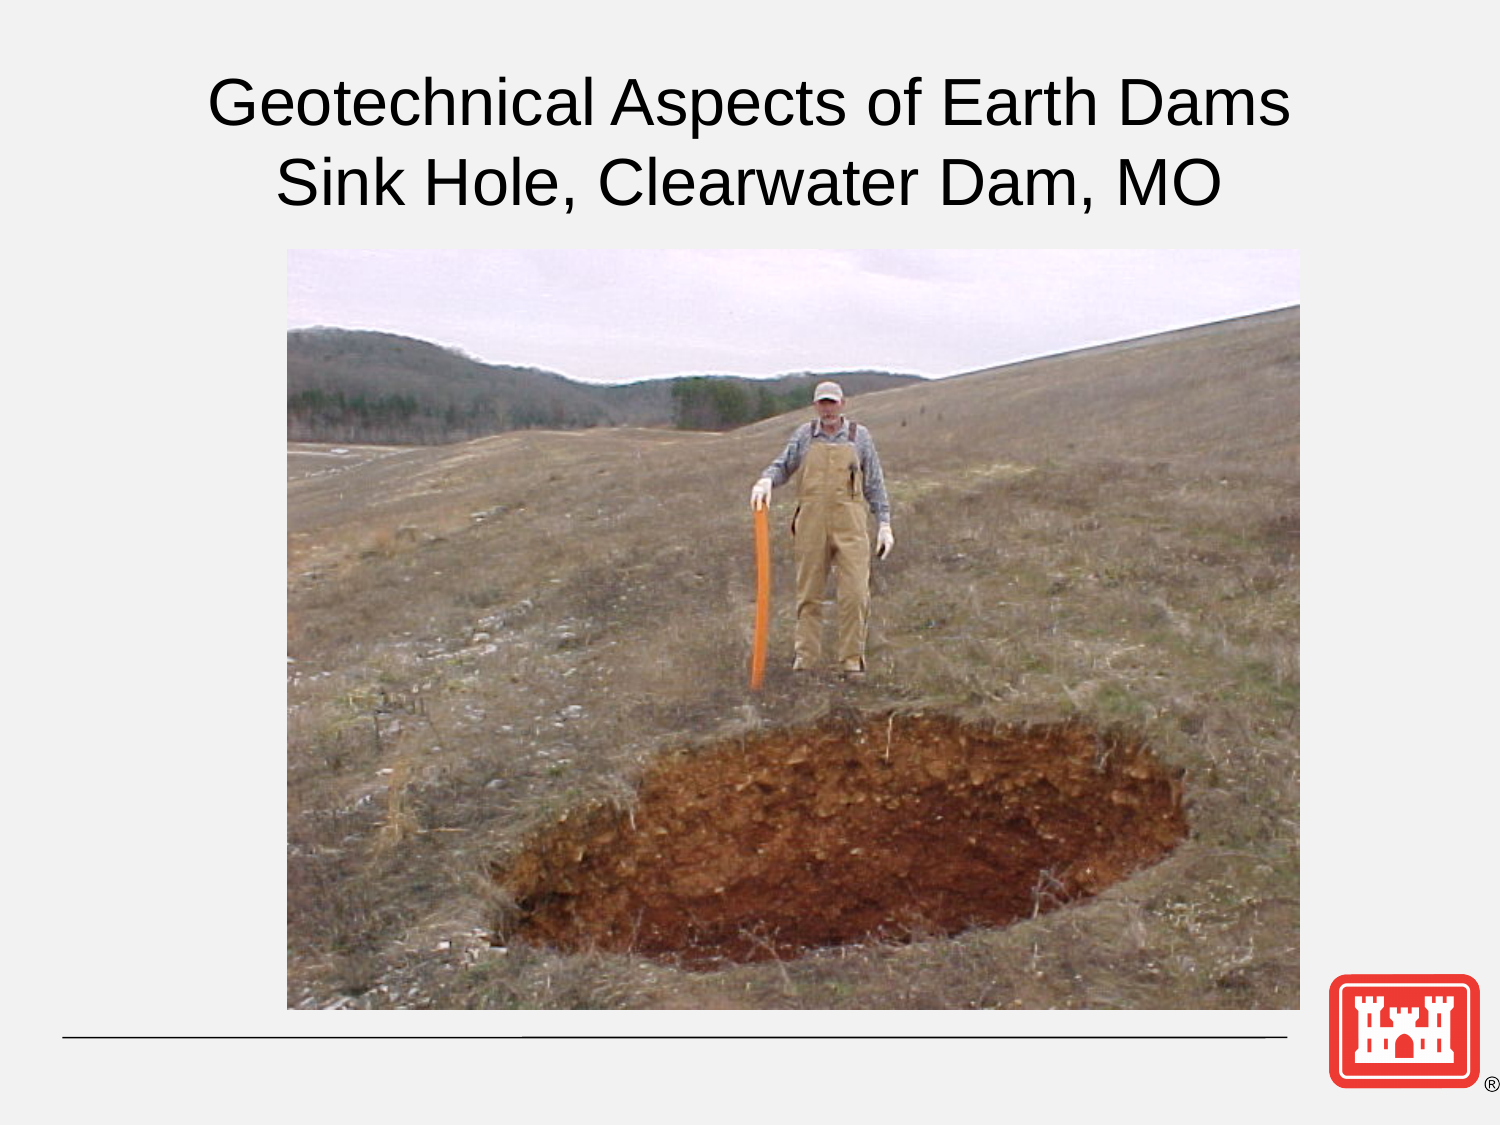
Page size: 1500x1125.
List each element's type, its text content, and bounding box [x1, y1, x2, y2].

title Geotechnical Aspects of Earth Dams Sink Hole, Clearwater Dam, MO [74, 44, 1426, 233]
picture [1329, 974, 1500, 1092]
picture [287, 249, 1301, 1010]
